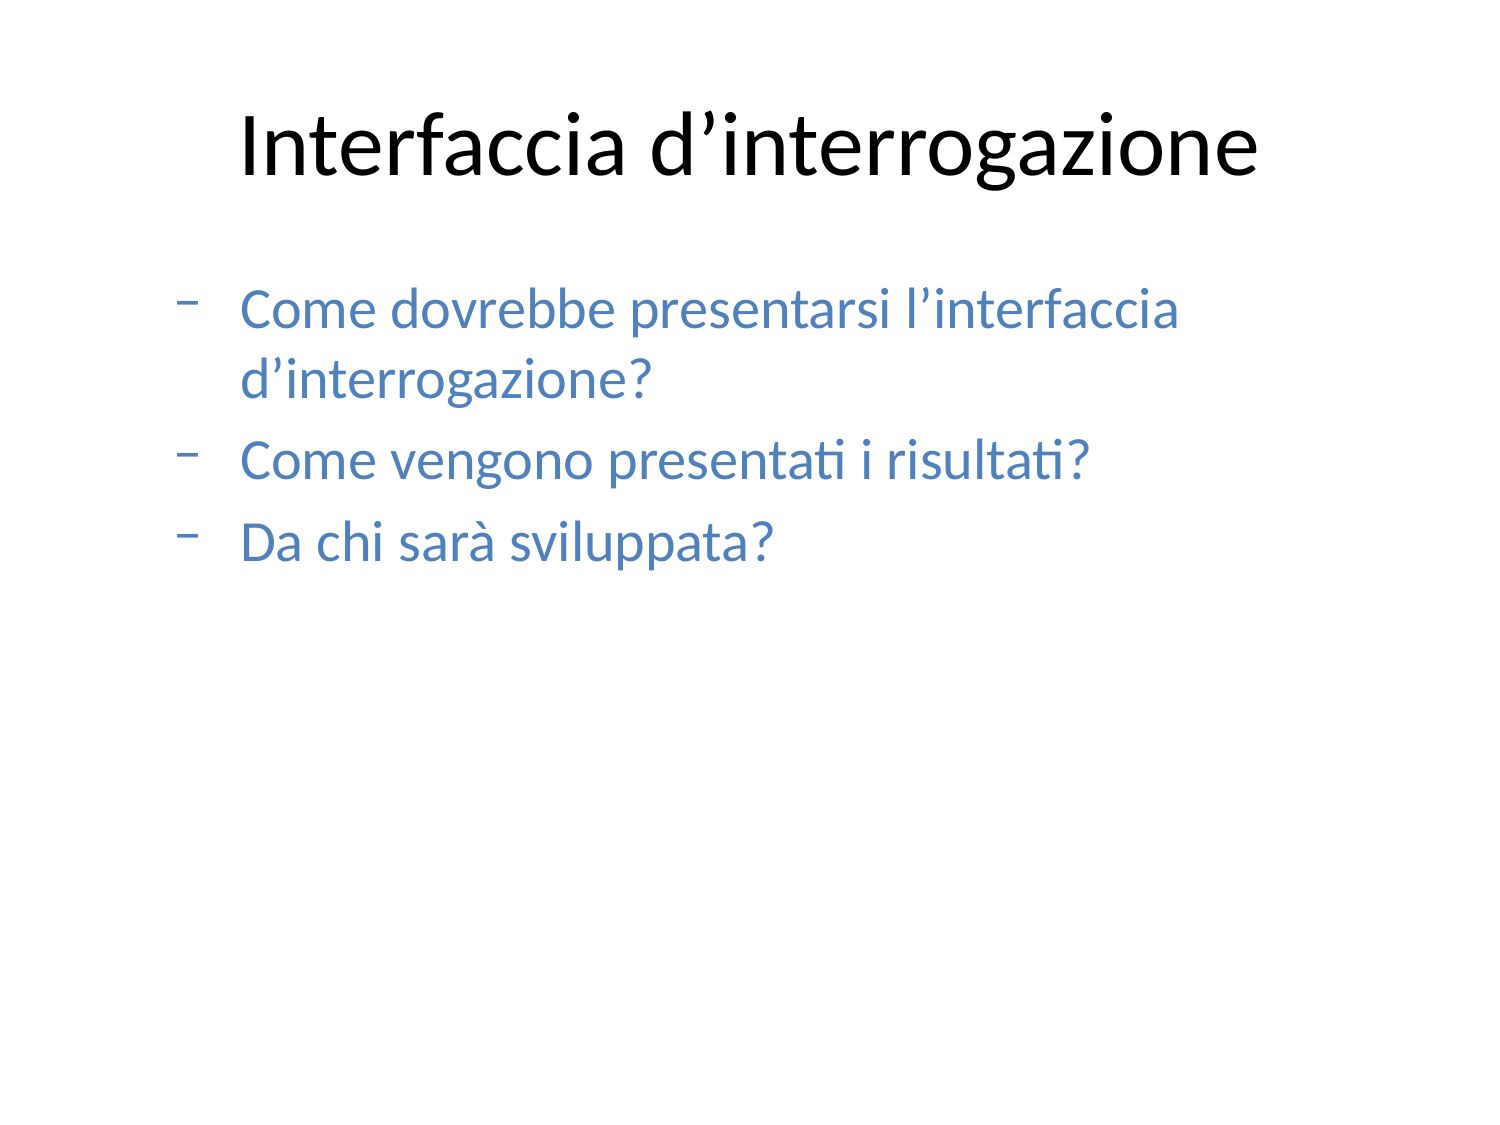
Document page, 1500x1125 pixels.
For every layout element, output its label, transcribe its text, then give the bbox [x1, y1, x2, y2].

text_box Interfaccia d’interrogazione [75, 45, 1425, 233]
text_box Come dovrebbe presentarsi l’interfaccia d’interrogazione? Come vengono presentati i risultati? Da chi sarà sviluppata? [75, 262, 1425, 1005]
